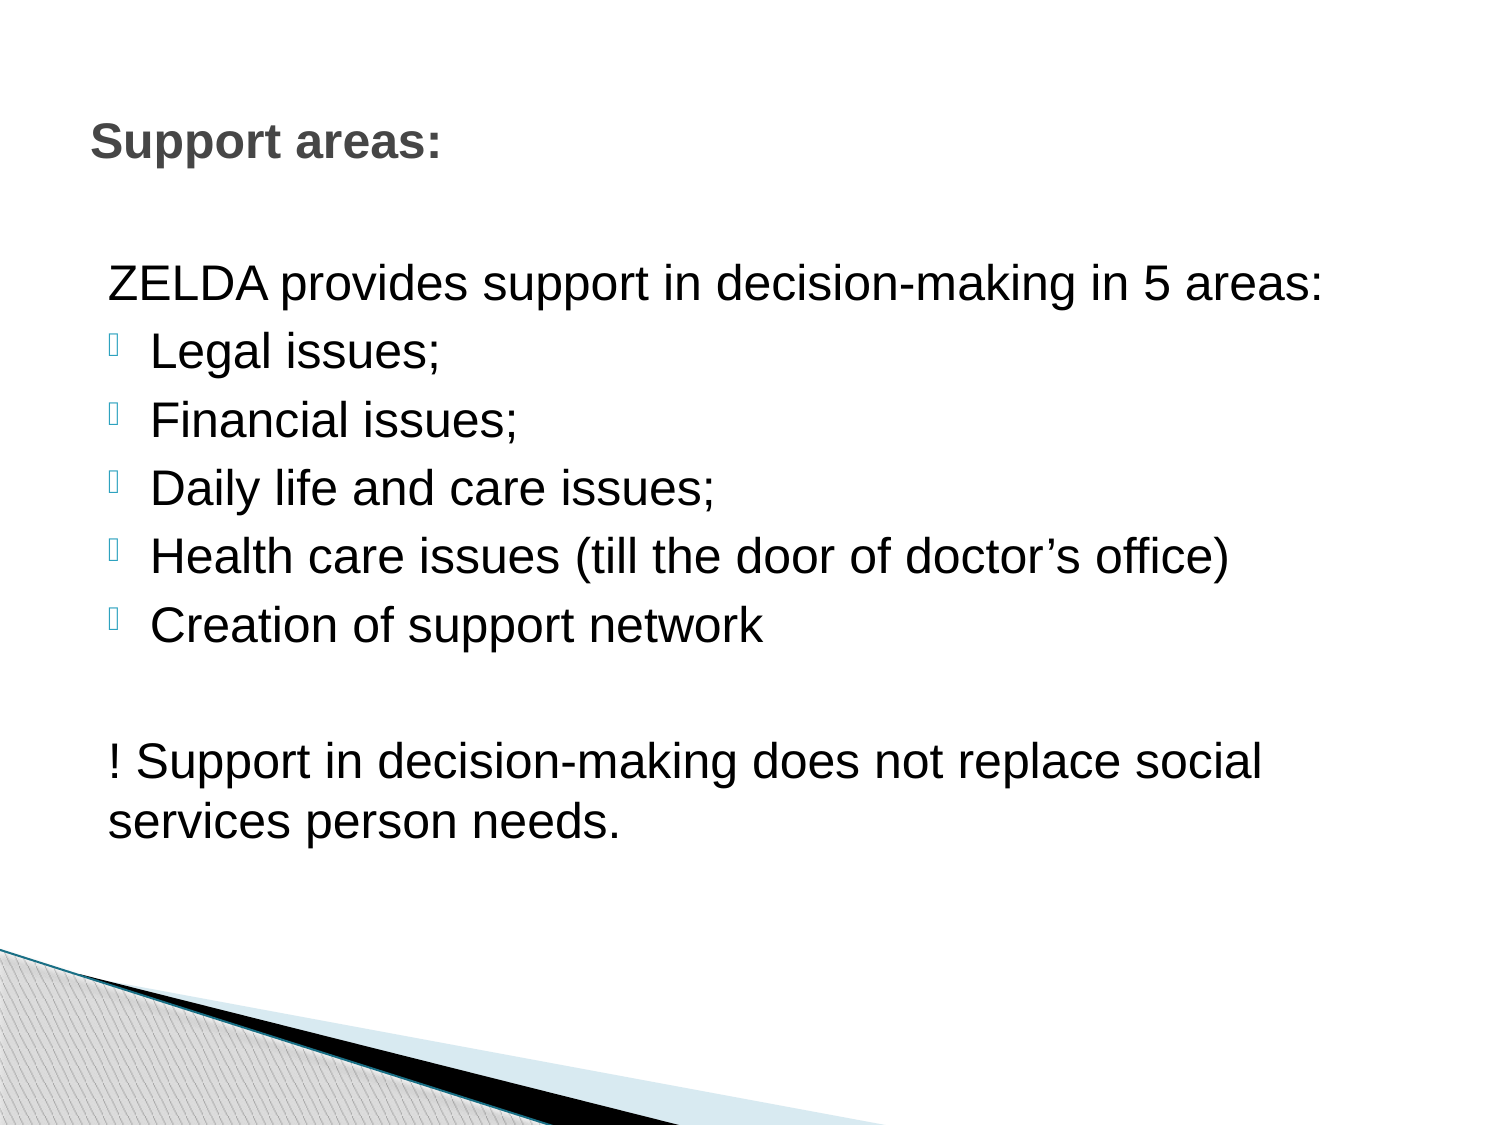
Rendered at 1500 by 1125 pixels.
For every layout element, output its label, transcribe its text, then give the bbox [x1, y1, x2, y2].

title Support areas: [75, 45, 1425, 233]
list ZELDA provides support in decision-making in 5 areas: Legal issues; Financial issues; Daily life and care issues; Health care issues (till the door of doctor’s office) Creation of support network ! Support in decision-making does not replace social services person needs. [75, 242, 1425, 986]
